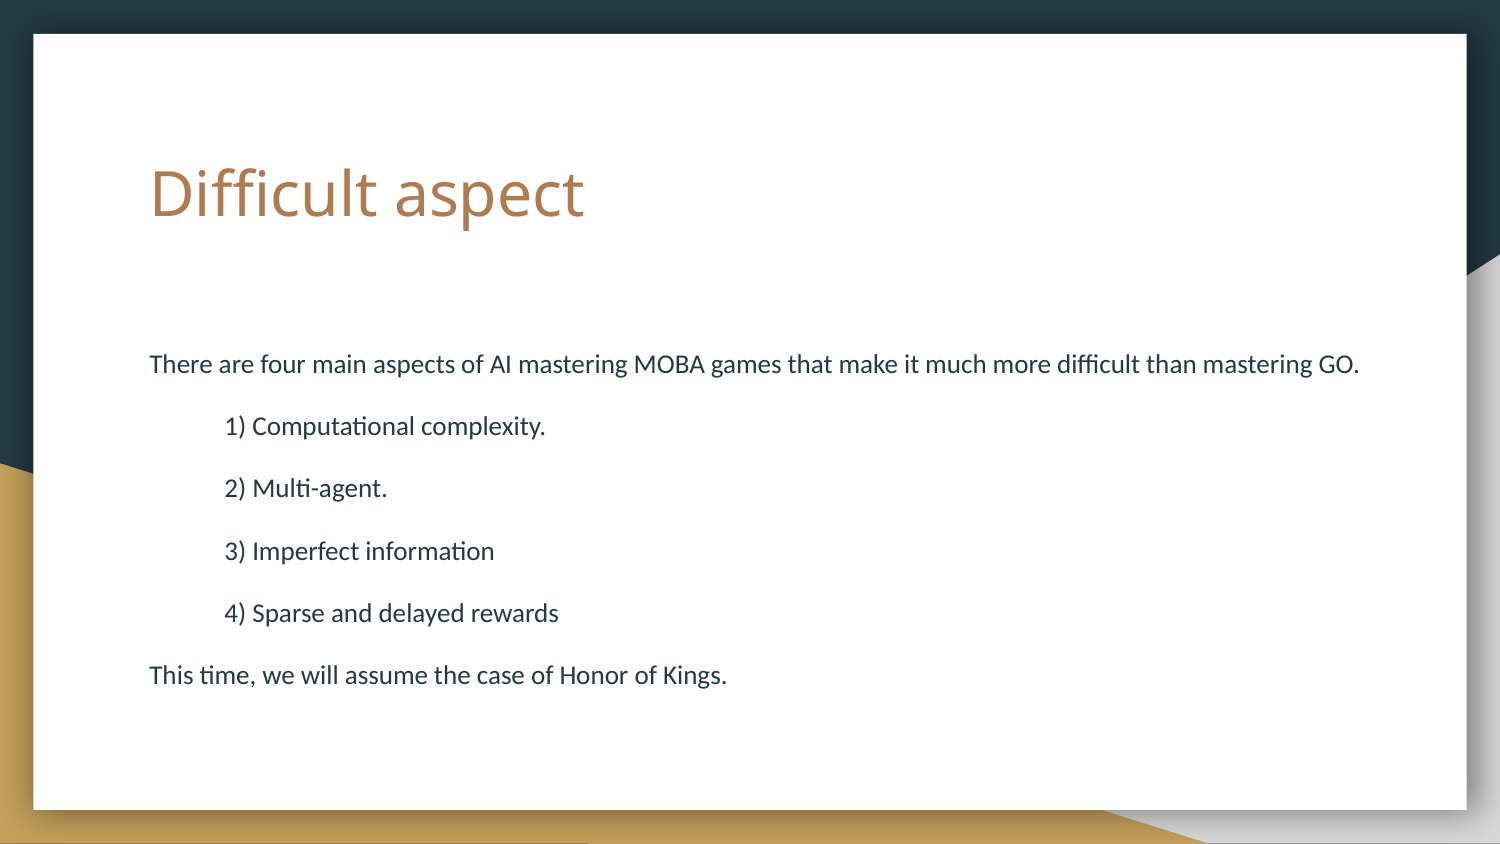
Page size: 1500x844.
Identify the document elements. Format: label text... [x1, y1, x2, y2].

list There are four main aspects of AI mastering MOBA games that make it much more difficult than mastering GO. 1) Computational complexity. 2) Multi-agent. 3) Imperfect information 4) Sparse and delayed rewards This time, we will assume the case of Honor of Kings. [134, 326, 1401, 729]
title Difficult aspect [134, 138, 1366, 296]
